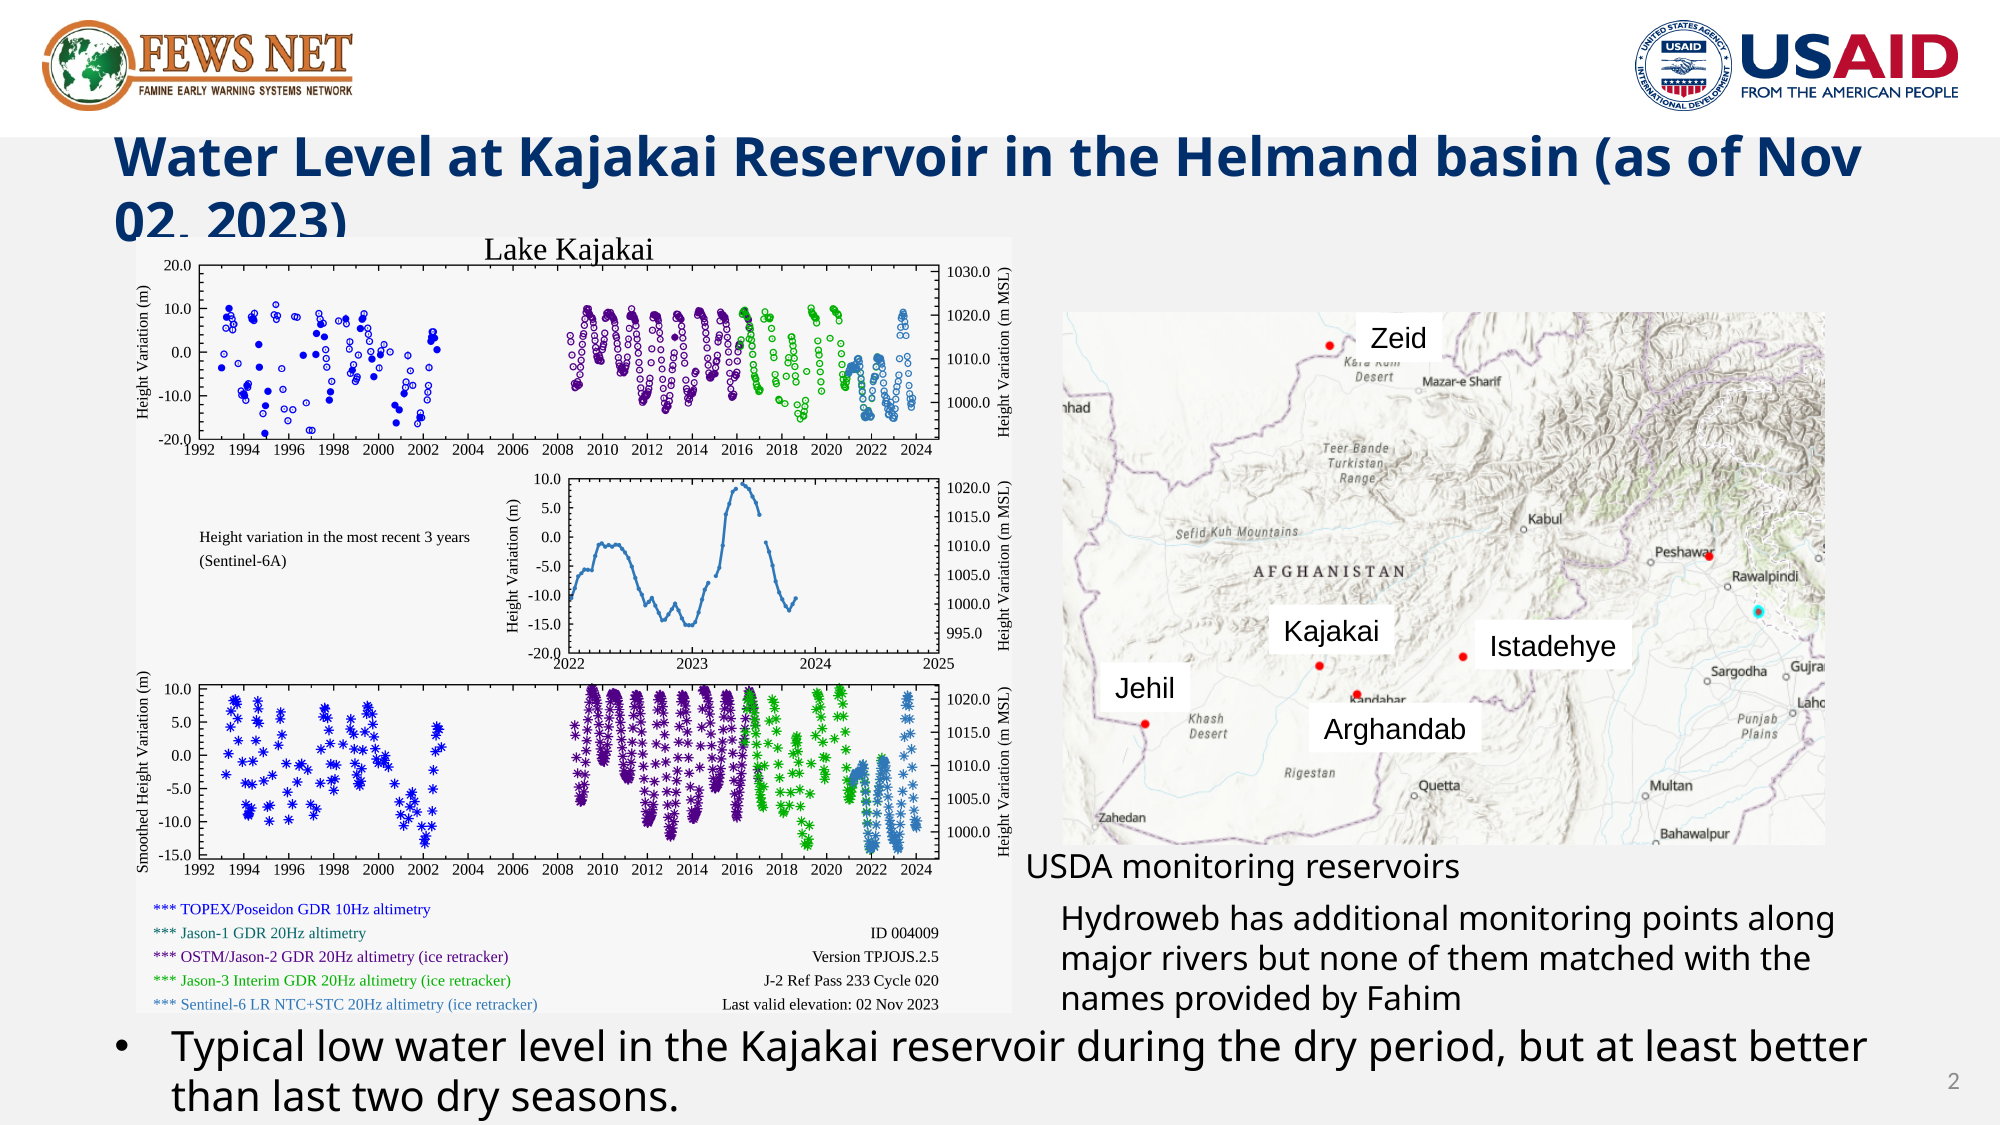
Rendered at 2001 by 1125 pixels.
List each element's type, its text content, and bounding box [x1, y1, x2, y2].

picture [1062, 312, 1826, 845]
picture [136, 237, 1013, 1014]
picture [1635, 20, 1958, 111]
picture [42, 20, 353, 111]
text_box USDA monitoring reservoirs [1018, 838, 1485, 893]
title Water Level at Kajakai Reservoir in the Helmand basin (as of Nov 02, 2023) [99, 127, 1965, 248]
text_box Hydroweb has additional monitoring points along major rivers but none of them matched with the names provided by Fahim [1045, 889, 1921, 1025]
text_box Typical low water level in the Kajakai reservoir during the dry period, but at least better than last two dry seasons. [99, 1012, 1965, 1125]
